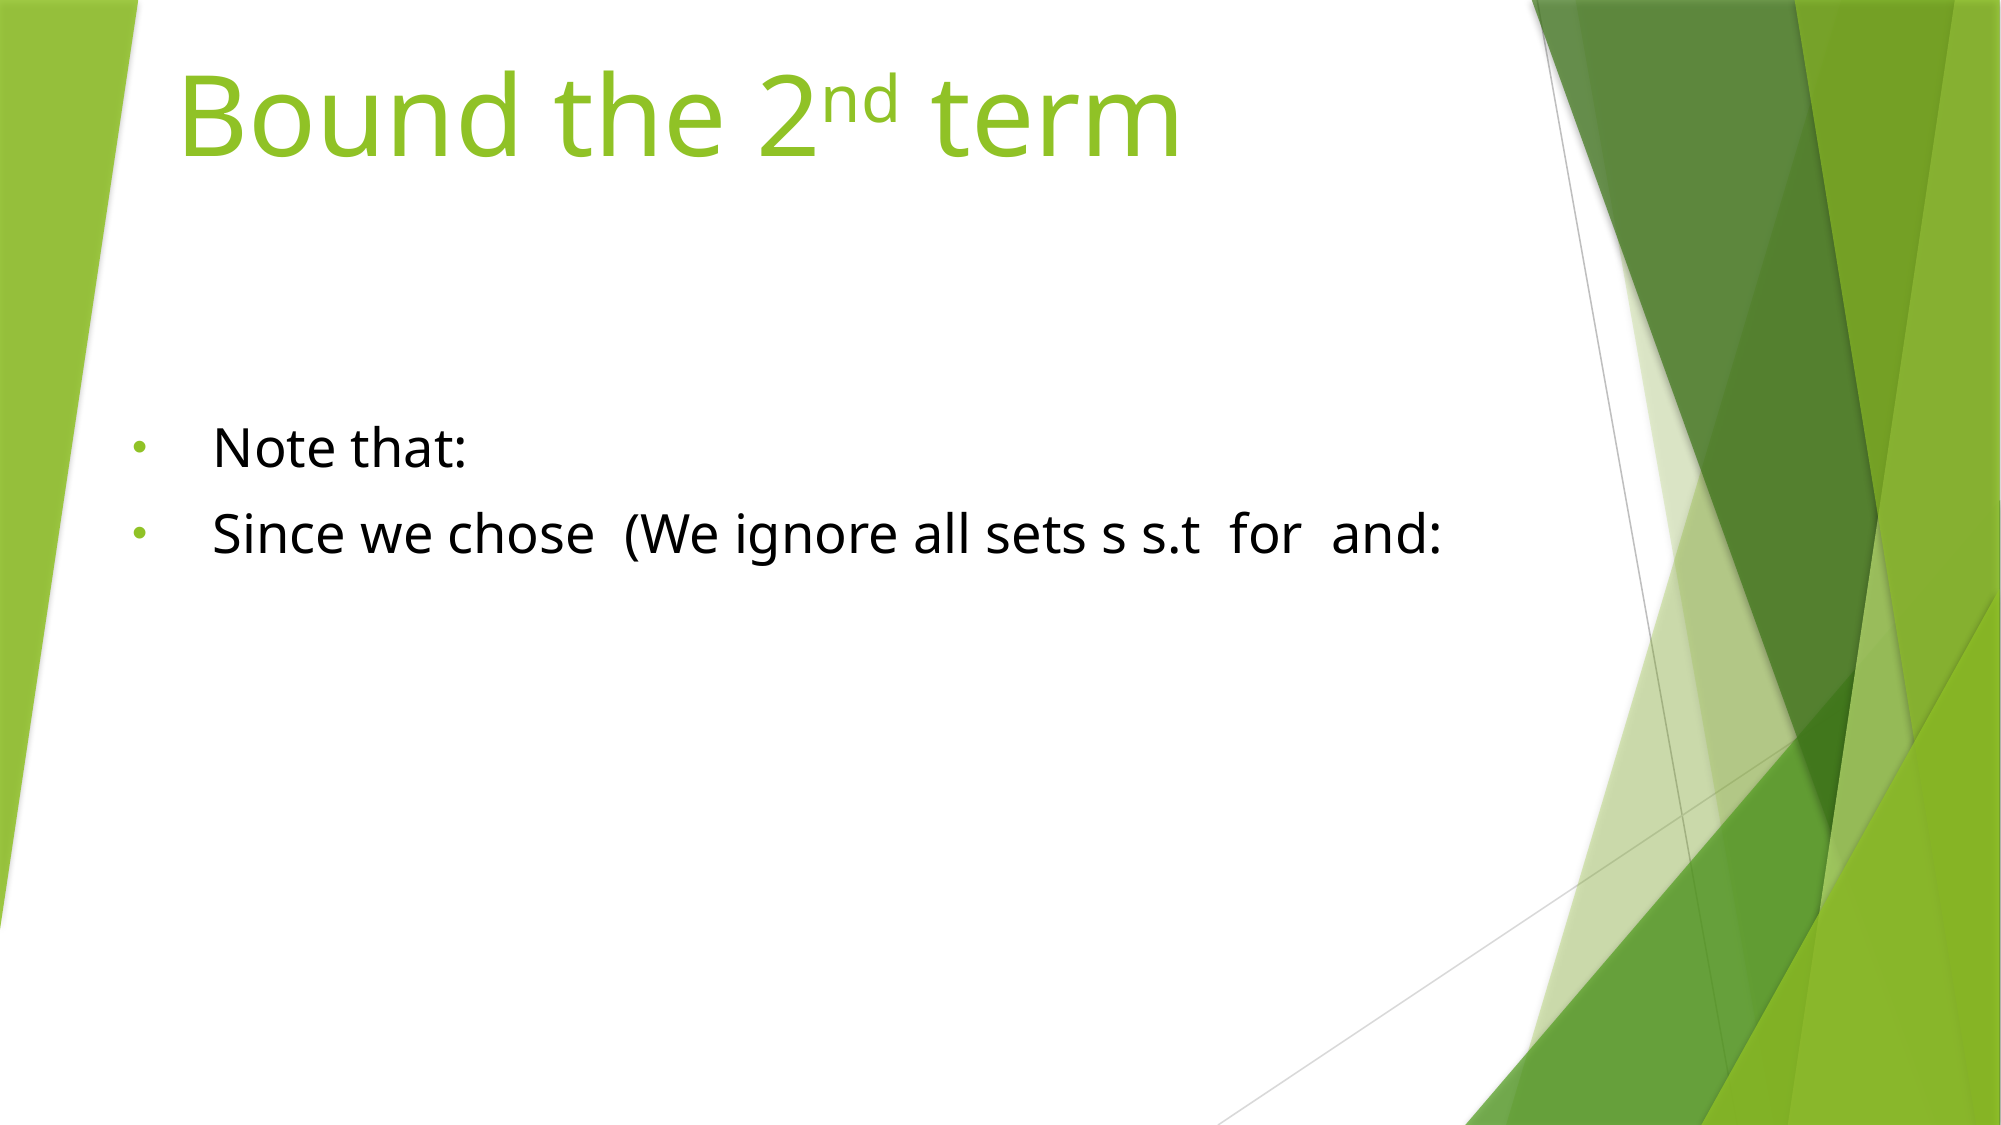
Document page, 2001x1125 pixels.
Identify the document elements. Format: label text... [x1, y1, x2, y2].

title Bound the 2nd term [160, 33, 1551, 186]
